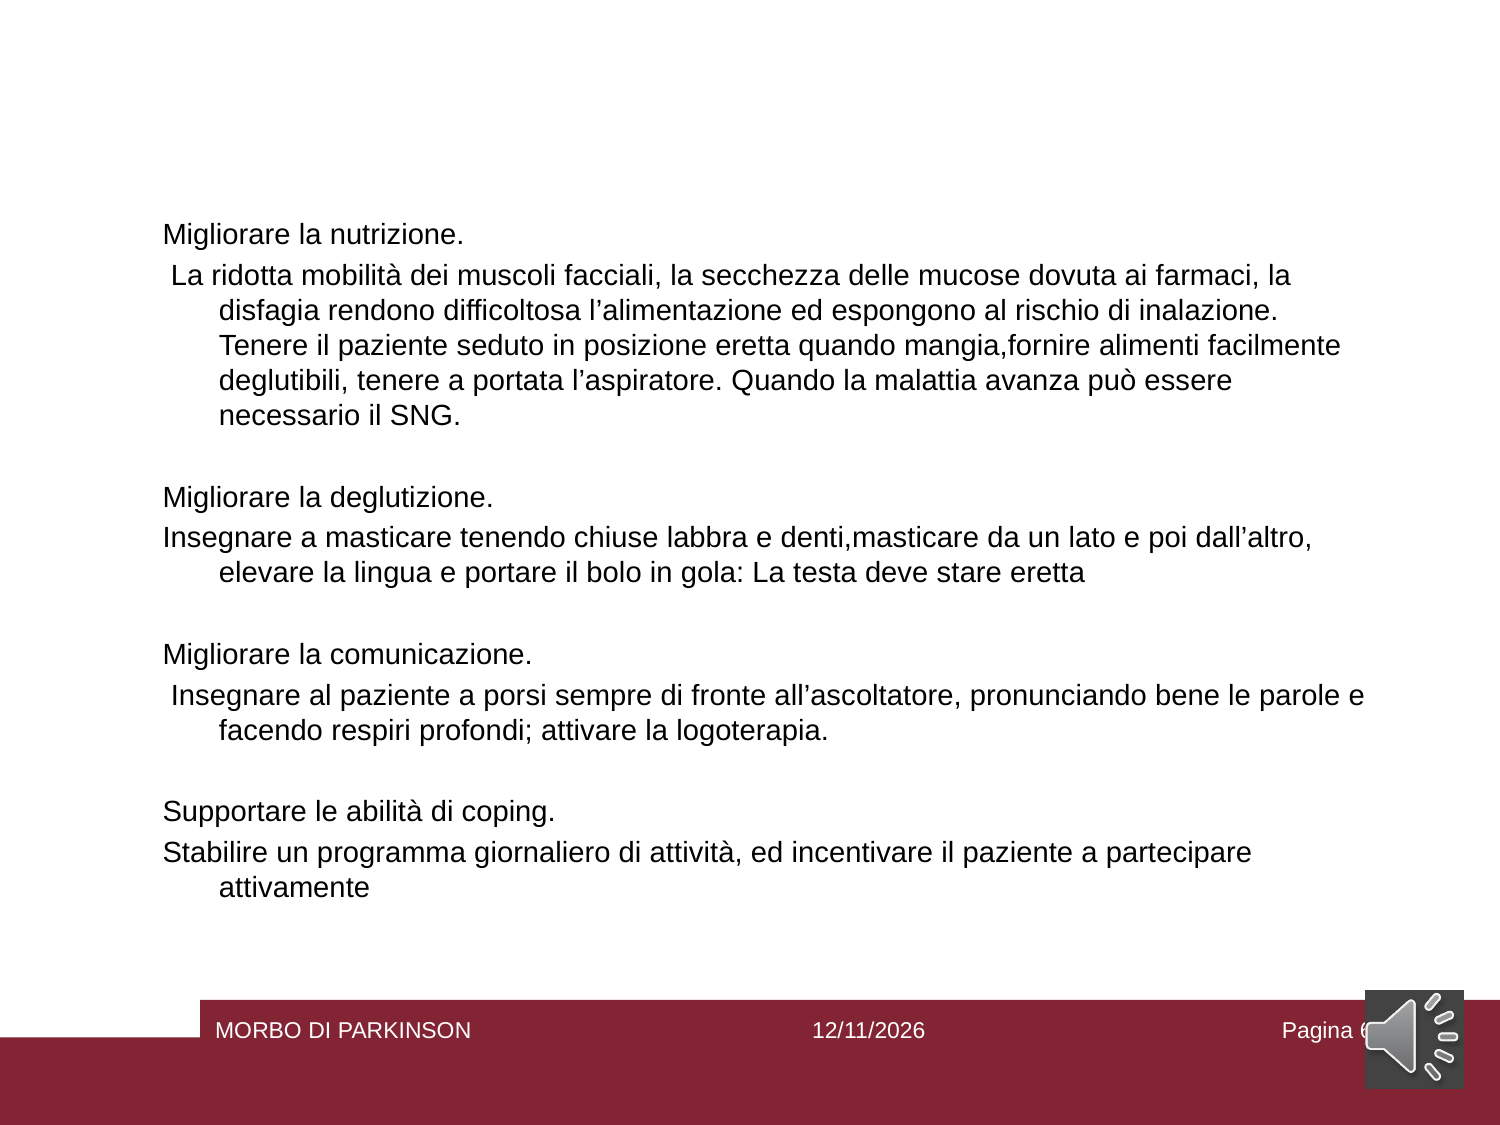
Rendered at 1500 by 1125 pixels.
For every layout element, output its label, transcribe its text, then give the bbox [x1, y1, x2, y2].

list Migliorare la nutrizione. La ridotta mobilità dei muscoli facciali, la secchezza delle mucose dovuta ai farmaci, la disfagia rendono difficoltosa l’alimentazione ed espongono al rischio di inalazione. Tenere il paziente seduto in posizione eretta quando mangia,fornire alimenti facilmente deglutibili, tenere a portata l’aspiratore. Quando la malattia avanza può essere necessario il SNG. Migliorare la deglutizione. Insegnare a masticare tenendo chiuse labbra e denti,masticare da un lato e poi dall’altro, elevare la lingua e portare il bolo in gola: La testa deve stare eretta Migliorare la comunicazione. Insegnare al paziente a porsi sempre di fronte all’ascoltatore, pronunciando bene le parole e facendo respiri profondi; attivare la logoterapia. Supportare le abilità di coping. Stabilire un programma giornaliero di attività, ed incentivare il paziente a partecipare attivamente [147, 207, 1388, 884]
footer MORBO DI PARKINSON [199, 1008, 676, 1084]
slide_number Pagina 6 [1074, 1008, 1359, 1084]
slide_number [712, 1008, 1026, 1084]
picture [1364, 989, 1465, 1090]
